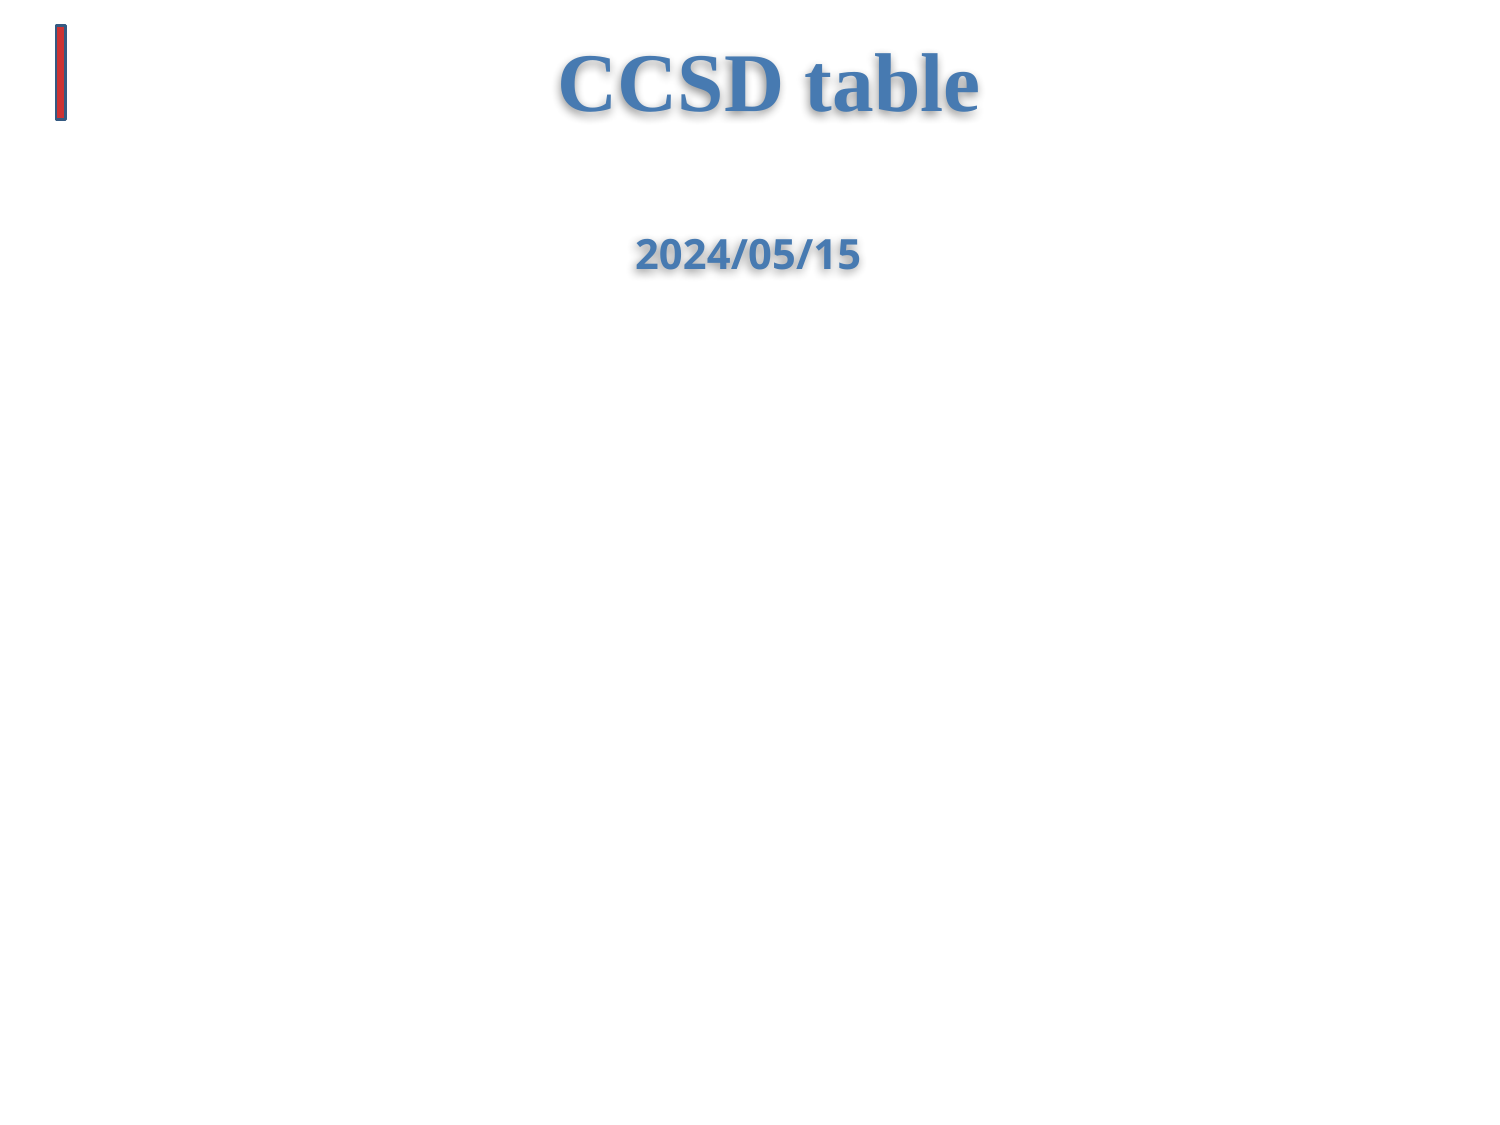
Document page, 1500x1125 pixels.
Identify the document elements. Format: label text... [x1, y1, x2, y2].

title CCSD table 2024/05/15 [73, 20, 1424, 138]
